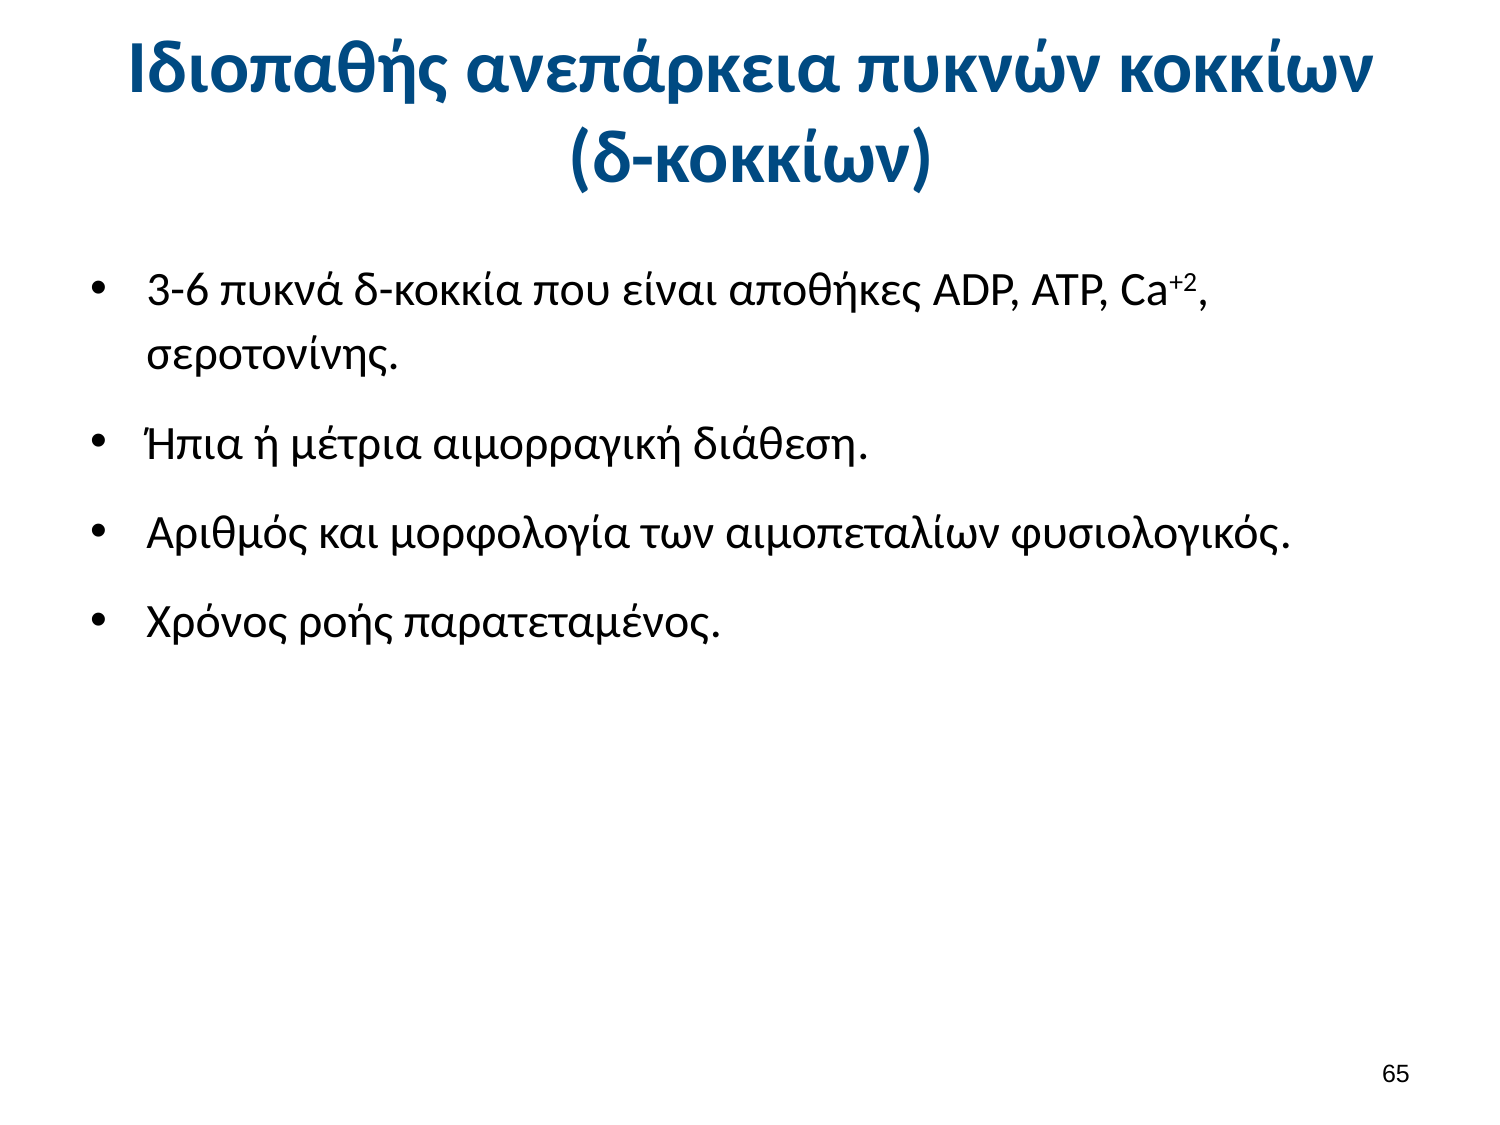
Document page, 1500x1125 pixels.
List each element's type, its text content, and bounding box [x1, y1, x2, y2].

list 3-6 πυκνά δ-κοκκία που είναι αποθήκες ADP, ATP, Ca+2, σεροτονίνης. Ήπια ή μέτρια αιμορραγική διάθεση. Αριθμός και μορφολογία των αιμοπεταλίων φυσιολογικός. Χρόνος ροής παρατεταμένος. [75, 243, 1425, 1024]
title Ιδιοπαθής ανεπάρκεια πυκνών κοκκίων (δ-κοκκίων) [76, 19, 1427, 197]
slide_number 64 [1074, 1042, 1425, 1103]
